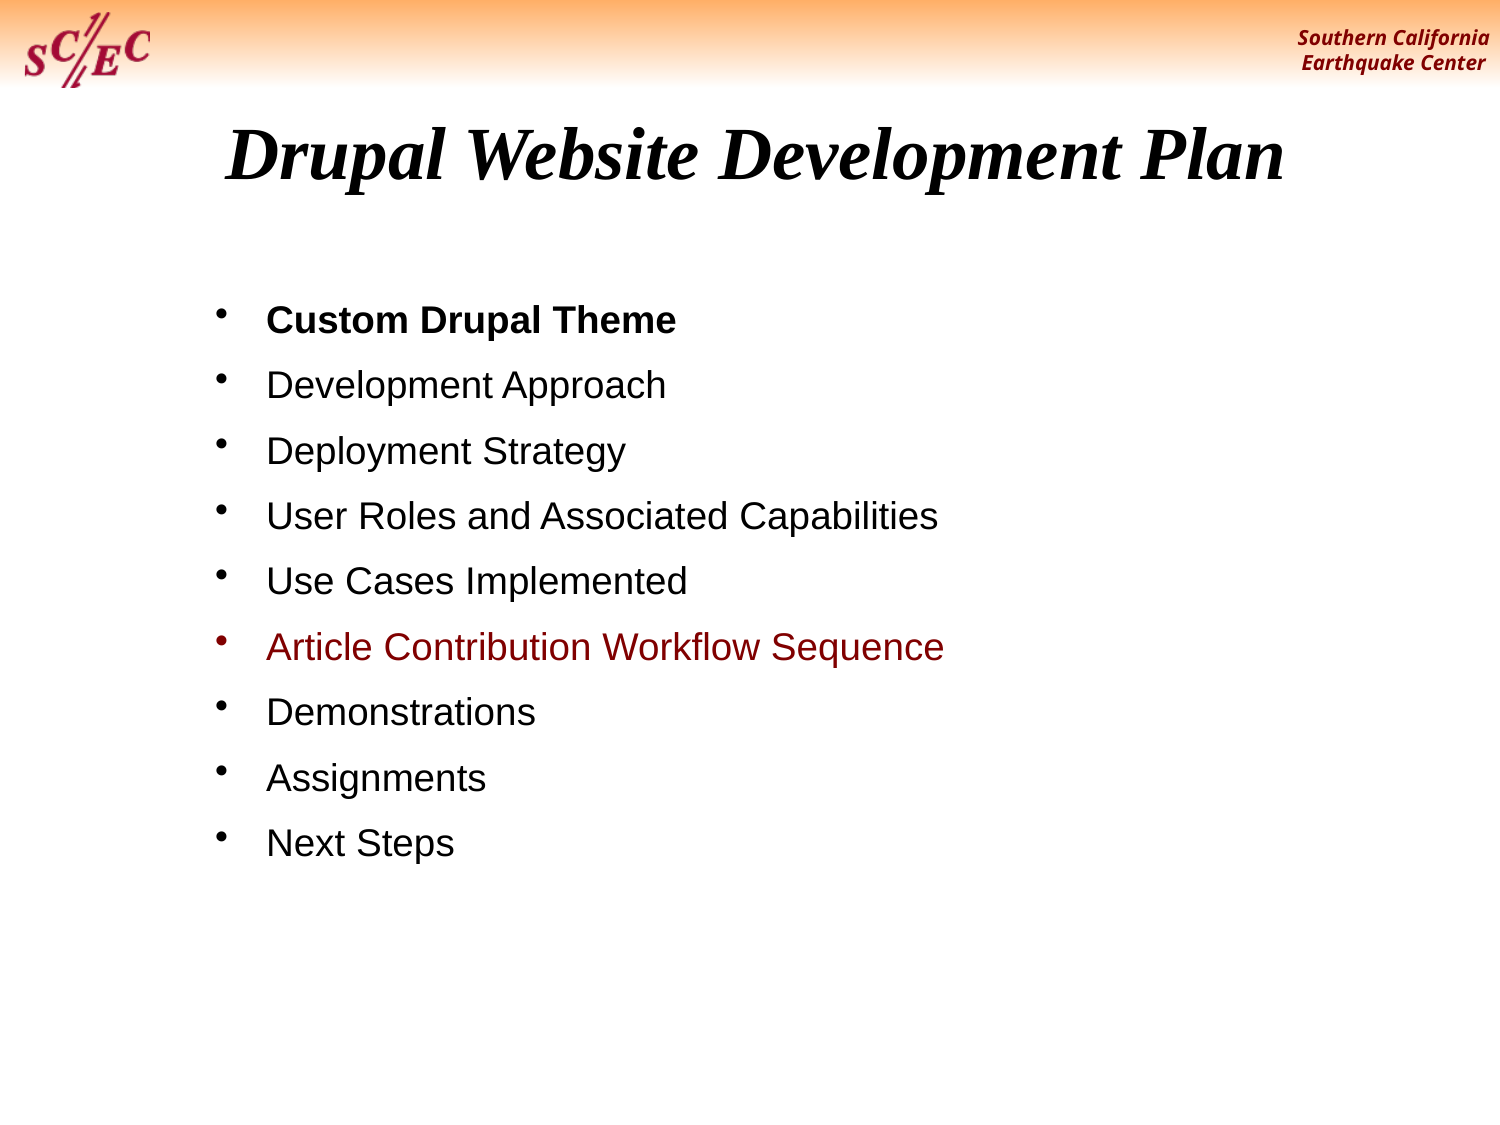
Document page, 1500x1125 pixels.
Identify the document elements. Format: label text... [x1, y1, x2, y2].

list Custom Drupal Theme Development Approach Deployment Strategy User Roles and Associated Capabilities Use Cases Implemented Article Contribution Workflow Sequence Demonstrations Assignments Next Steps [199, 287, 1401, 876]
title Drupal Website Development Plan [24, 74, 1488, 226]
